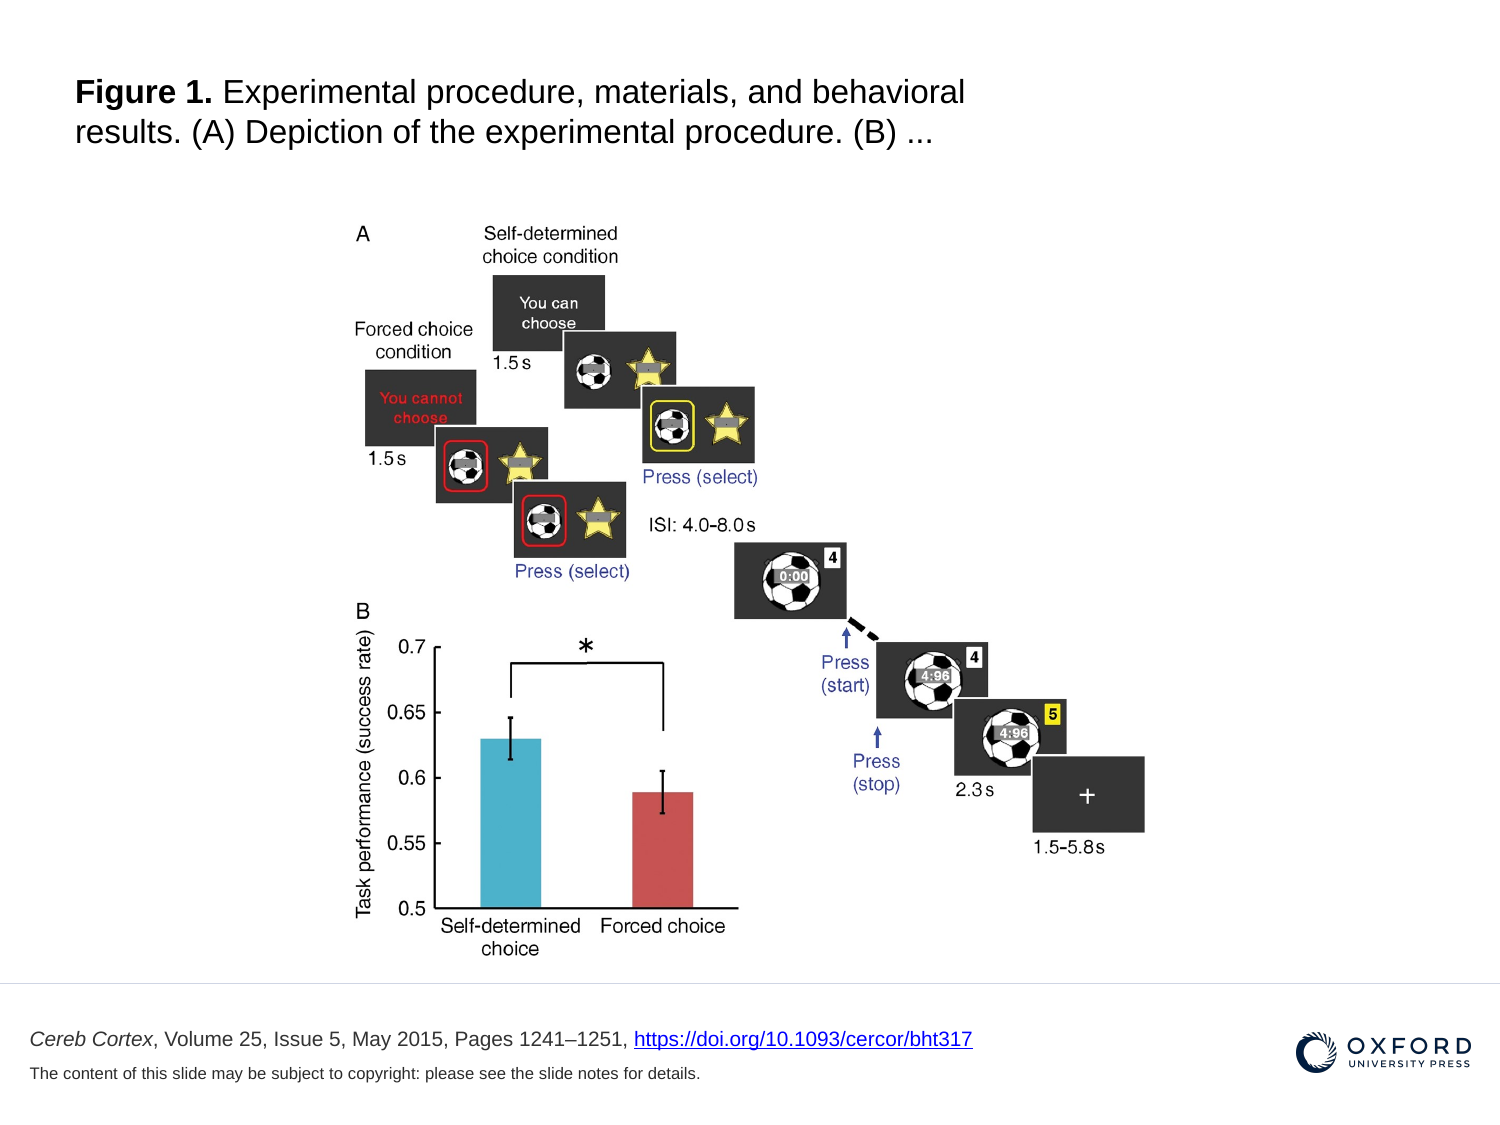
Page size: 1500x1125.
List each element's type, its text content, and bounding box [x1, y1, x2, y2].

footer Cereb Cortex, Volume 25, Issue 5, May 2015, Pages 1241–1251, https://doi.org/10.1093/cercor/bht317 The content of this slide may be subject to copyright: please see the slide notes for details. [0, 983, 1260, 1125]
title Figure 1. Experimental procedure, materials, and behavioral results. (A) Depiction of the experimental procedure. (B) ... [75, 69, 1078, 171]
picture [1296, 1032, 1471, 1073]
picture [354, 224, 1146, 957]
